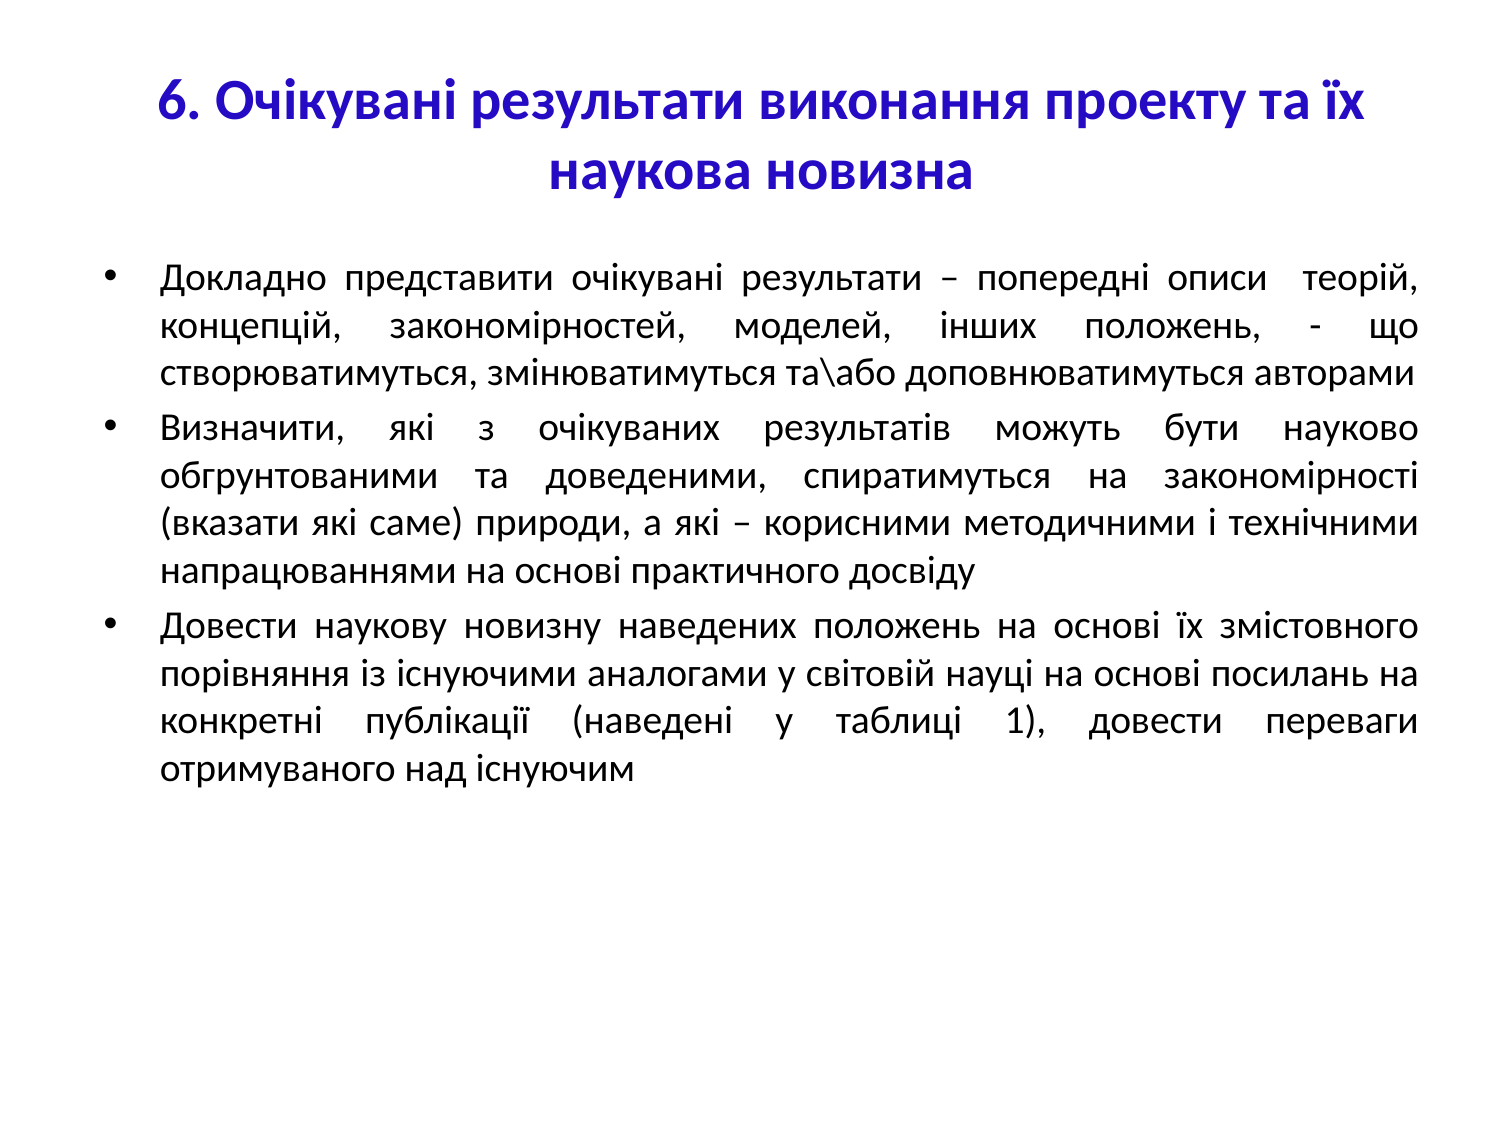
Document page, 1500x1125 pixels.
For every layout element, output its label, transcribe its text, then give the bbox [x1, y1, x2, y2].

text_box 6. Очікувані результати виконання проекту та їх наукова новизна [64, 78, 1459, 185]
list Докладно представити очікувані результати – попередні описи теорій, концепцій, закономірностей, моделей, інших положень, - що створюватимуться, змінюватимуться та\або доповнюватимуться авторами Визначити, які з очікуваних результатів можуть бути науково обгрунтованими та доведеними, спиратимуться на закономірності (вказати які саме) природи, а які – корисними методичними і технічними напрацюваннями на основі практичного досвіду Довести наукову новизну наведених положень на основі їх змістовного порівняння із існуючими аналогами у світовій науці на основі посилань на конкретні публікації (наведені у таблиці 1), довести переваги отримуваного над існуючим [88, 243, 1436, 1000]
